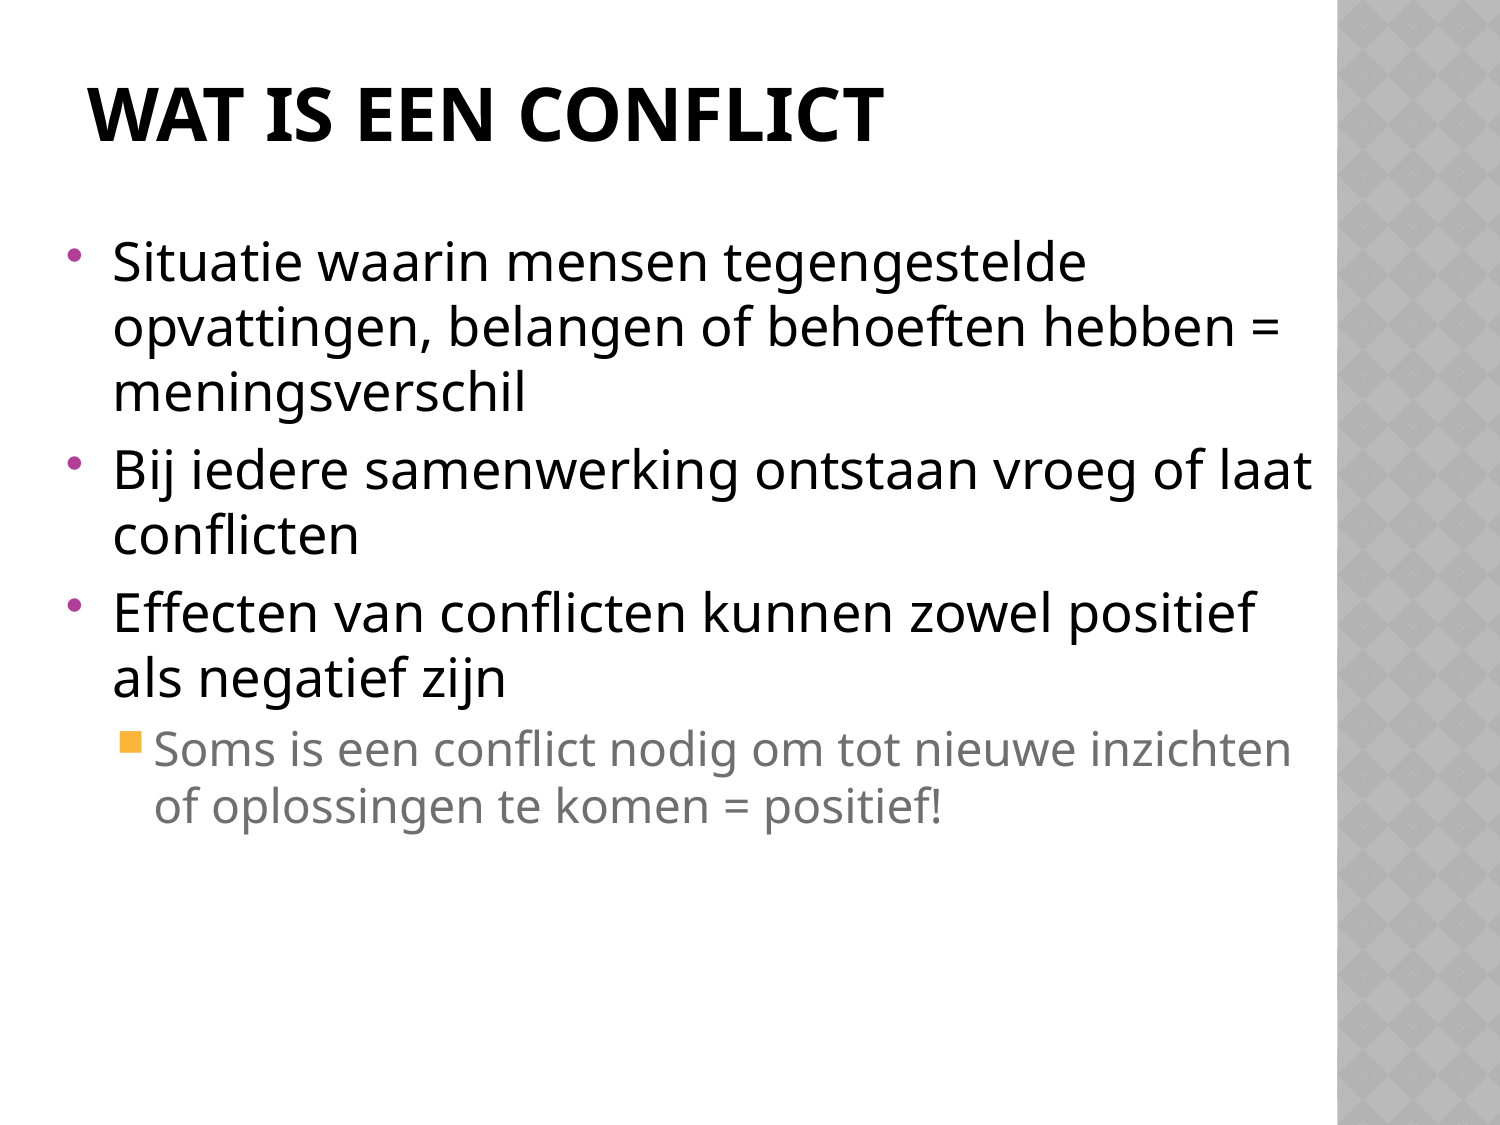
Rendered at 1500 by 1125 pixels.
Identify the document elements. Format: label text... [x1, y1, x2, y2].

list Situatie waarin mensen tegengestelde opvattingen, belangen of behoeften hebben = meningsverschil Bij iedere samenwerking ontstaan vroeg of laat conflicten Effecten van conflicten kunnen zowel positief als negatief zijn Soms is een conflict nodig om tot nieuwe inzichten of oplossingen te komen = positief! [53, 219, 1341, 1063]
title Wat is een conflict [79, 66, 1314, 157]
